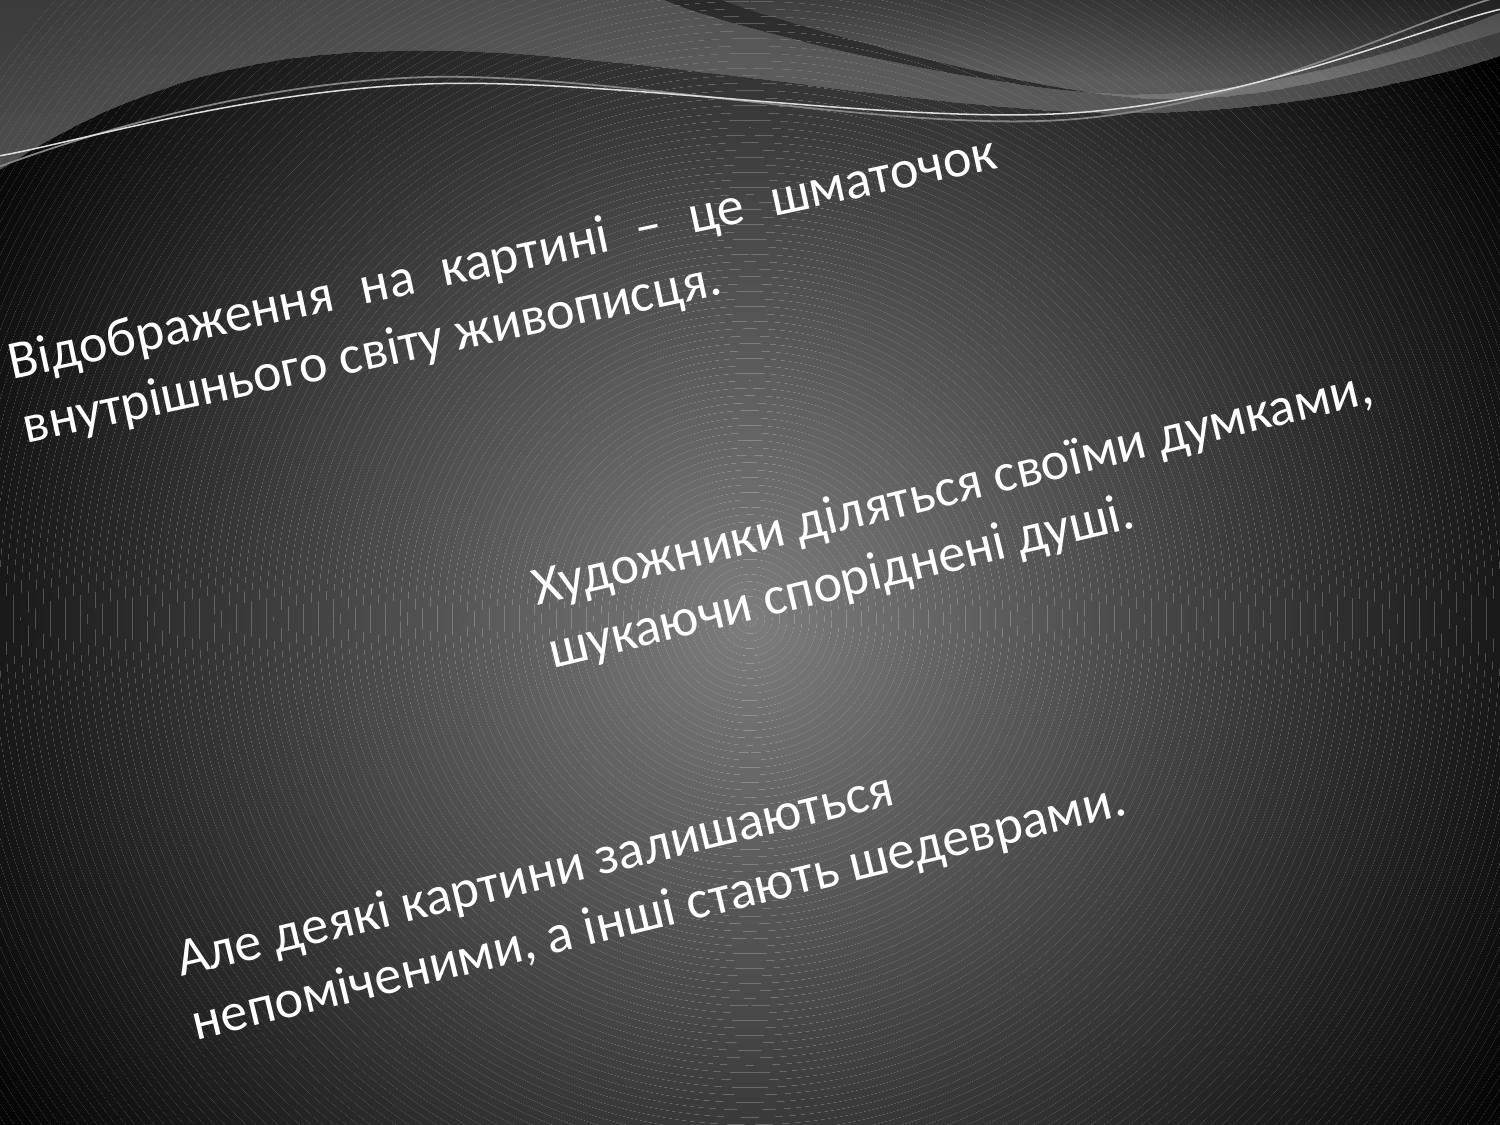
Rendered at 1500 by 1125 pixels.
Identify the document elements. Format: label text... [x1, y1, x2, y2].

subtitle Відображення на картині – це шматочок внутрішнього світу живописця. [0, 105, 1058, 601]
text_box Художники діляться своїми думками, шукаючи споріднені душі. [508, 316, 1500, 690]
text_box Але деякі картини залишаються непоміченими, а інші стають шедеврами. [152, 667, 1223, 1061]
